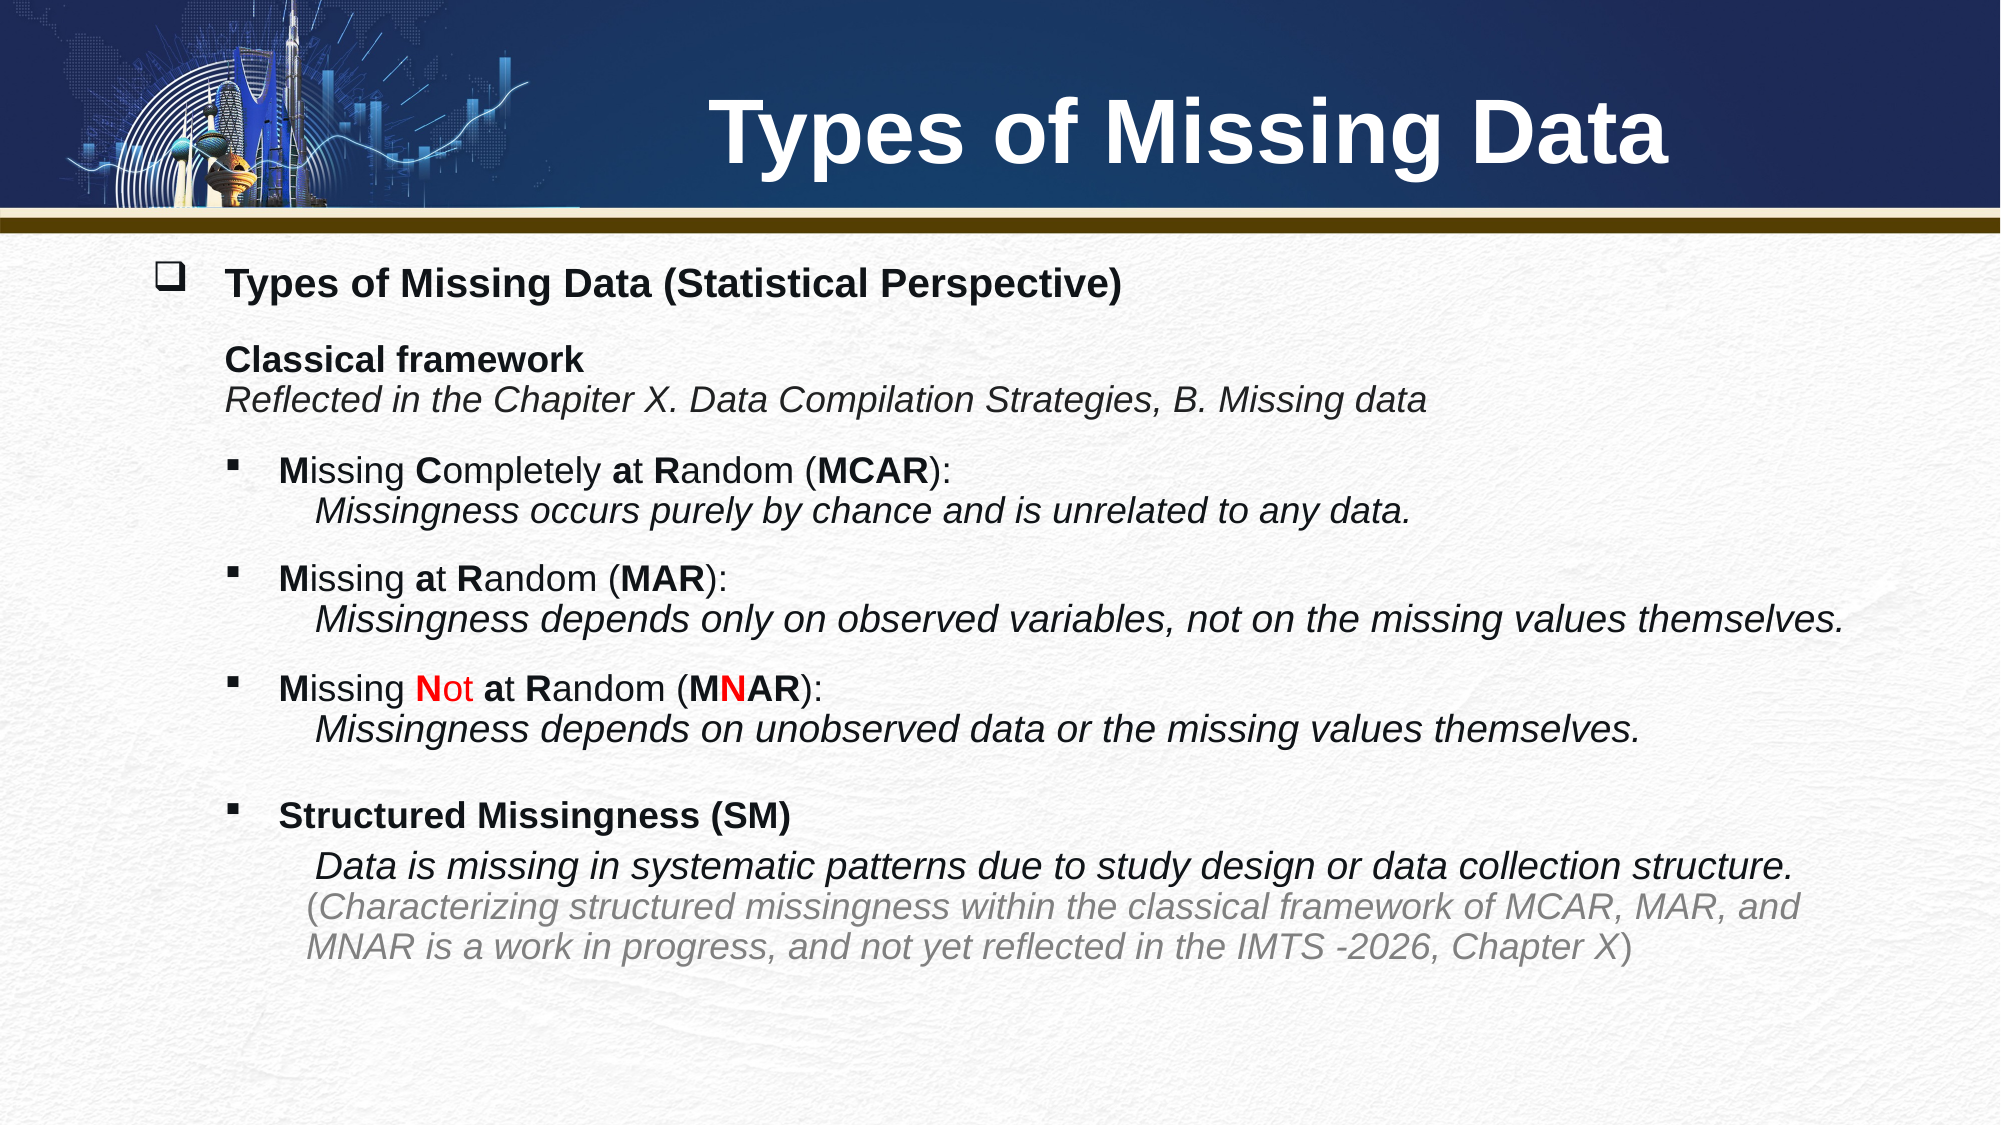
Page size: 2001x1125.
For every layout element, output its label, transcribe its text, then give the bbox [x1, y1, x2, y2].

title Types of Missing Data [516, 59, 1863, 208]
picture [0, 0, 2001, 1125]
list Types of Missing Data (Statistical Perspective) Classical framework Reflected in the Chapiter X. Data Compilation Strategies, B. Missing data Missing Completely at Random (MCAR): Missingness occurs purely by chance and is unrelated to any data. Missing at Random (MAR): Missingness depends only on observed variables, not on the missing values themselves. Missing Not at Random (MNAR): Missingness depends on unobserved data or the missing values themselves. Structured Missingness (SM) Data is missing in systematic patterns due to study design or data collection structure. (Characterizing structured missingness within the classical framework of MCAR, MAR, and MNAR is a work in progress, and not yet reflected in the IMTS -2026, Chapter X) [137, 255, 1863, 1014]
